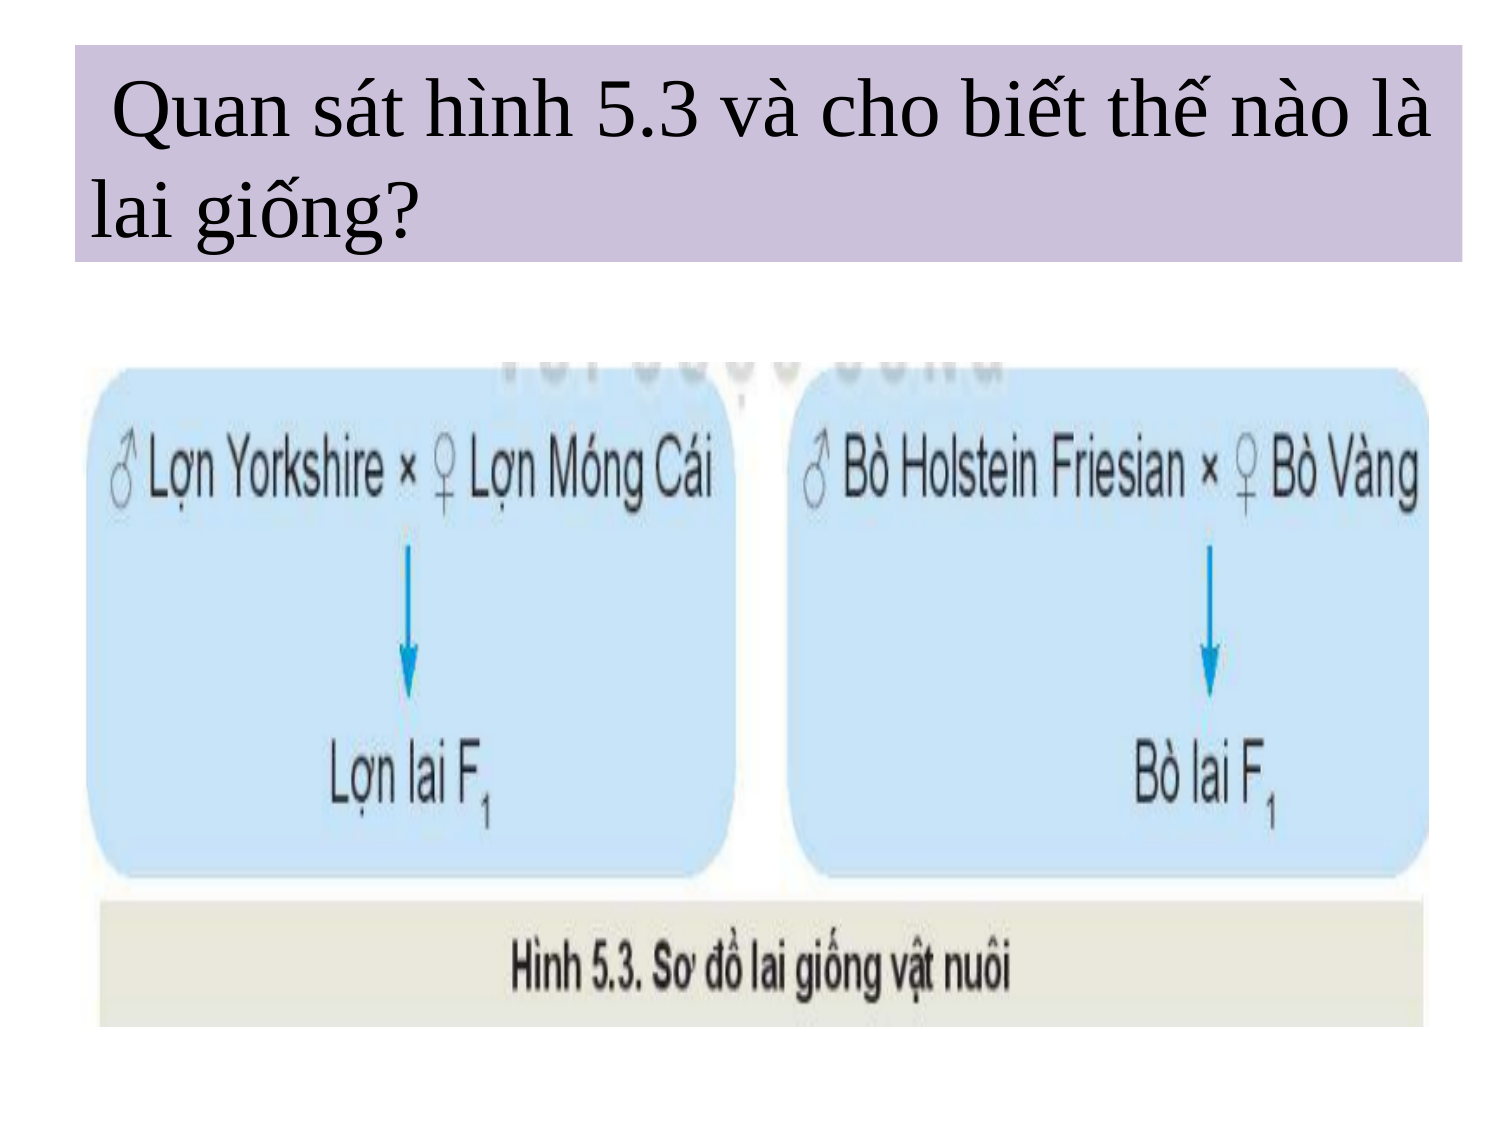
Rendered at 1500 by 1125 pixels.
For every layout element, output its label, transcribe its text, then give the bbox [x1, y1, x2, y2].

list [78, 362, 1430, 1028]
title Quan sát hình 5.3 và cho biết thế nào là lai giống? [75, 45, 1463, 262]
